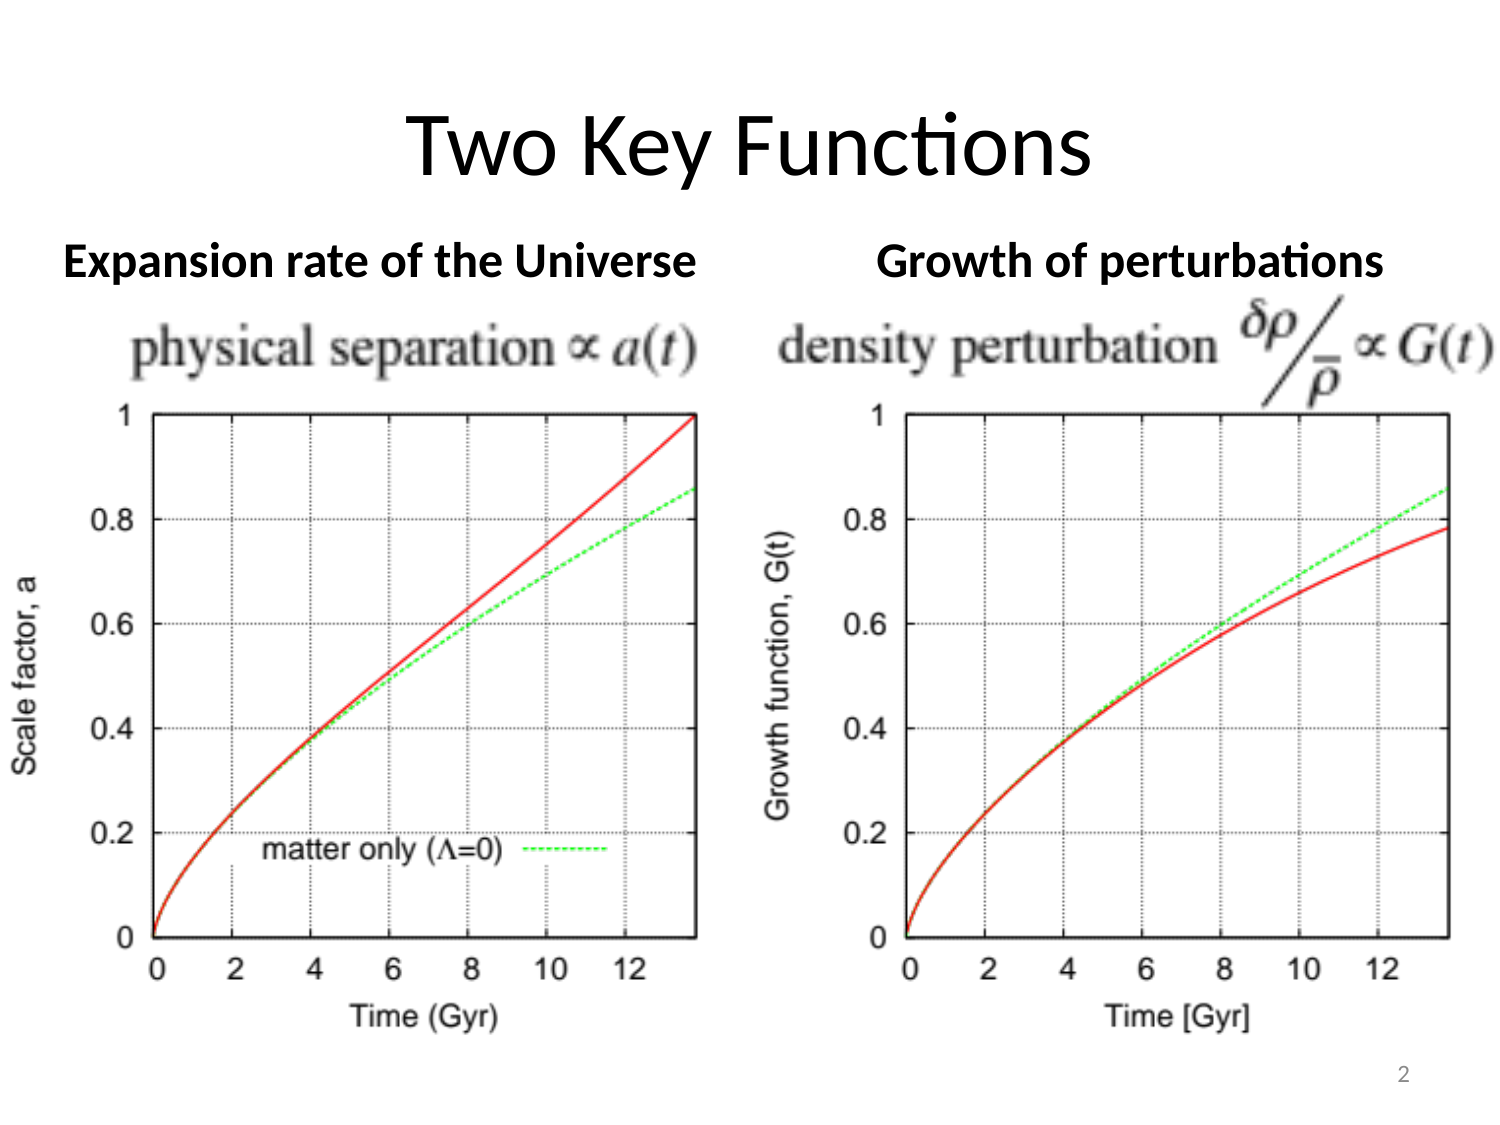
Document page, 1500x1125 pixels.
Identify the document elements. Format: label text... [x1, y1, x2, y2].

text_box Expansion rate of the Universe [29, 220, 731, 295]
title Two Key Functions [0, 45, 1500, 233]
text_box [124, 312, 702, 387]
picture [0, 377, 1500, 1035]
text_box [772, 285, 1500, 415]
slide_number 2 [1074, 1043, 1425, 1103]
text_box Growth of perturbations [779, 220, 1481, 284]
